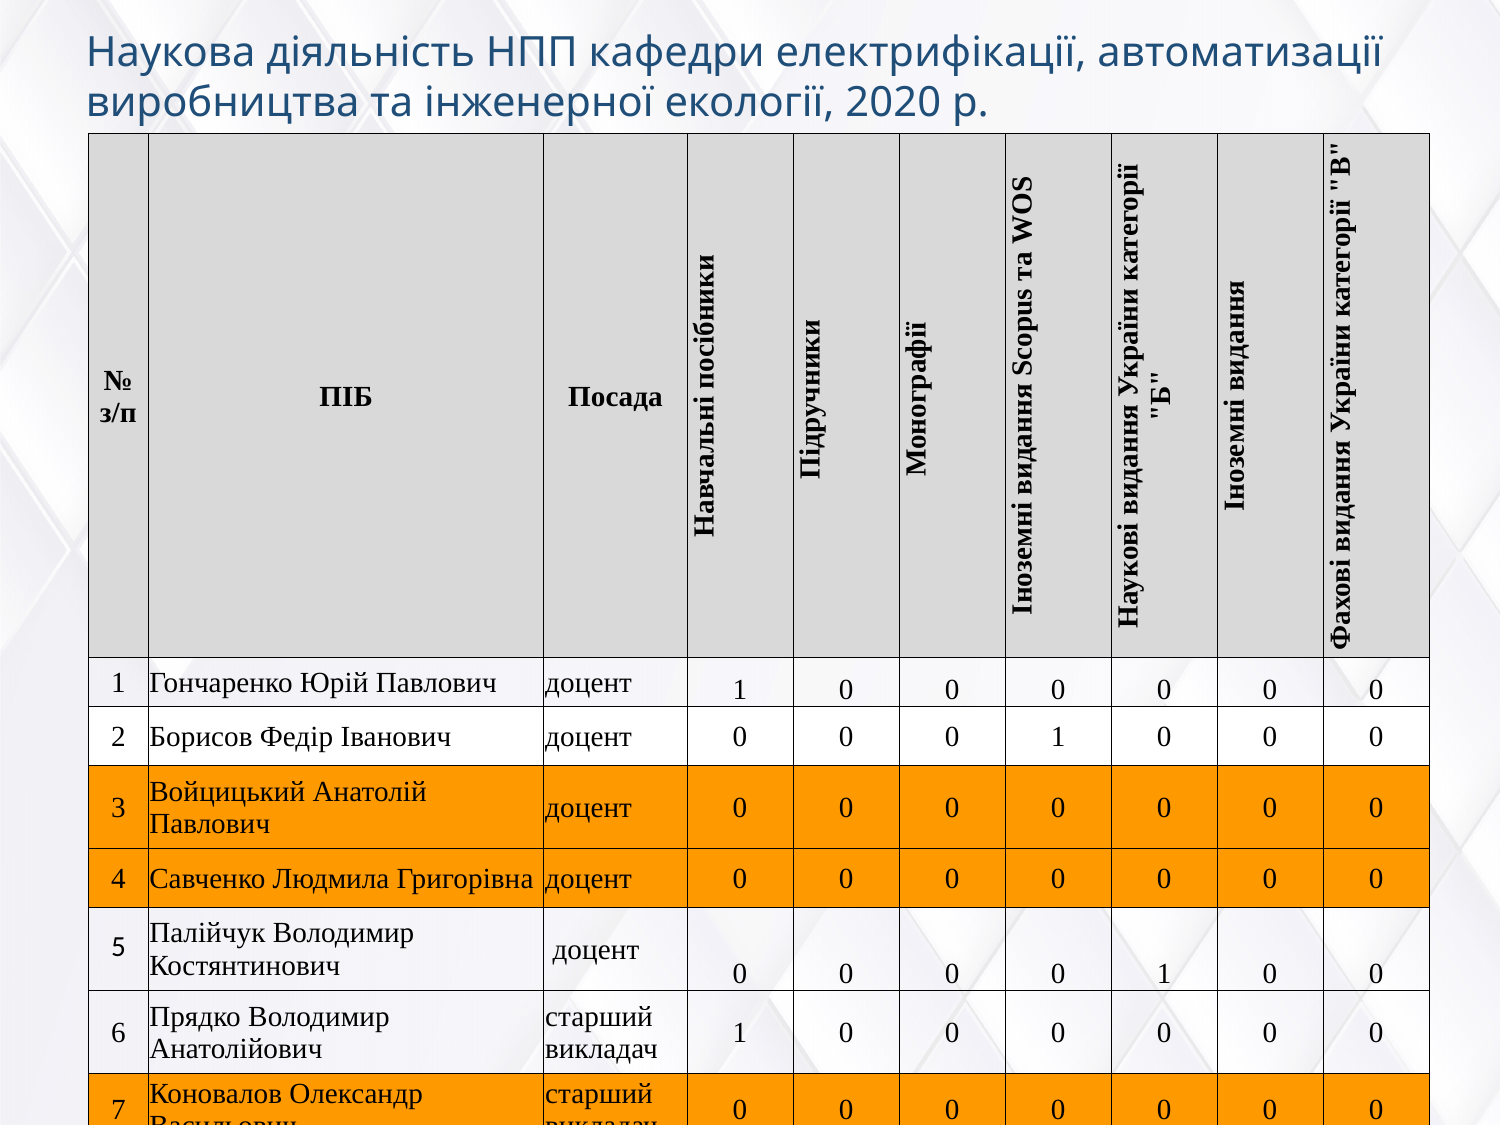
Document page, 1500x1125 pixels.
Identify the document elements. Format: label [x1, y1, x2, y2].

table_cell [89, 766, 148, 848]
table_cell [89, 1074, 148, 1125]
table_header [1006, 134, 1111, 657]
table_cell [149, 991, 543, 1073]
table_cell [794, 908, 899, 990]
table_cell [89, 991, 148, 1073]
table_cell [1218, 658, 1323, 706]
table_cell [89, 849, 148, 907]
table_cell [89, 707, 148, 765]
table_cell [149, 707, 543, 765]
table_cell [1218, 766, 1323, 848]
table_cell [1006, 908, 1111, 990]
table_cell [149, 766, 543, 848]
table_cell [1006, 658, 1111, 706]
table_cell [900, 849, 1005, 907]
table_cell [794, 766, 899, 848]
table_cell [1324, 766, 1429, 848]
table_cell [688, 991, 793, 1073]
table_cell [1324, 991, 1429, 1073]
table_cell [1006, 766, 1111, 848]
table_cell [688, 849, 793, 907]
table_cell [1324, 707, 1429, 765]
table_cell [89, 658, 148, 706]
table_header [688, 134, 793, 657]
table_cell [1006, 991, 1111, 1073]
table_header [89, 134, 148, 657]
table_cell [1218, 991, 1323, 1073]
table_cell [794, 849, 899, 907]
table_cell [1112, 658, 1217, 706]
table_header [1218, 134, 1323, 657]
table_header [900, 134, 1005, 657]
table_cell [544, 658, 687, 706]
table_cell [794, 991, 899, 1073]
table_cell [688, 707, 793, 765]
table_cell [149, 849, 543, 907]
table_cell [544, 707, 687, 765]
table_cell [1112, 849, 1217, 907]
table_cell [1112, 766, 1217, 848]
table_cell [794, 658, 899, 706]
table_cell [89, 908, 148, 990]
table_cell [794, 1074, 899, 1125]
table_cell [544, 1074, 687, 1125]
table_cell [1112, 991, 1217, 1073]
table_cell [1006, 1074, 1111, 1125]
table_cell [794, 707, 899, 765]
table_cell [688, 766, 793, 848]
table_cell [1006, 849, 1111, 907]
table_header [794, 134, 899, 657]
table_cell [149, 1074, 543, 1125]
table_cell [1218, 908, 1323, 990]
table_cell [900, 991, 1005, 1073]
table_header [544, 134, 687, 657]
table_cell [544, 908, 687, 990]
table_cell [544, 766, 687, 848]
table_cell [688, 658, 793, 706]
table_cell [1112, 908, 1217, 990]
table_cell [544, 849, 687, 907]
table_cell [688, 1074, 793, 1125]
table_cell [544, 991, 687, 1073]
table_cell [149, 908, 543, 990]
table_cell [900, 1074, 1005, 1125]
text_box [70, 0, 1430, 149]
table_cell [900, 908, 1005, 990]
table_header [149, 134, 543, 657]
table_cell [900, 707, 1005, 765]
table_cell [1218, 707, 1323, 765]
table_cell [1324, 1074, 1429, 1125]
table_cell [149, 658, 543, 706]
table_cell [1218, 1074, 1323, 1125]
table_cell [900, 658, 1005, 706]
table_cell [900, 766, 1005, 848]
table_cell [1218, 849, 1323, 907]
table_header [1324, 134, 1429, 657]
table_cell [1112, 707, 1217, 765]
table_cell [1006, 707, 1111, 765]
table_cell [1324, 849, 1429, 907]
table_header [1112, 134, 1217, 657]
table_cell [1324, 908, 1429, 990]
table_cell [1112, 1074, 1217, 1125]
table_cell [1324, 658, 1429, 706]
table_cell [688, 908, 793, 990]
